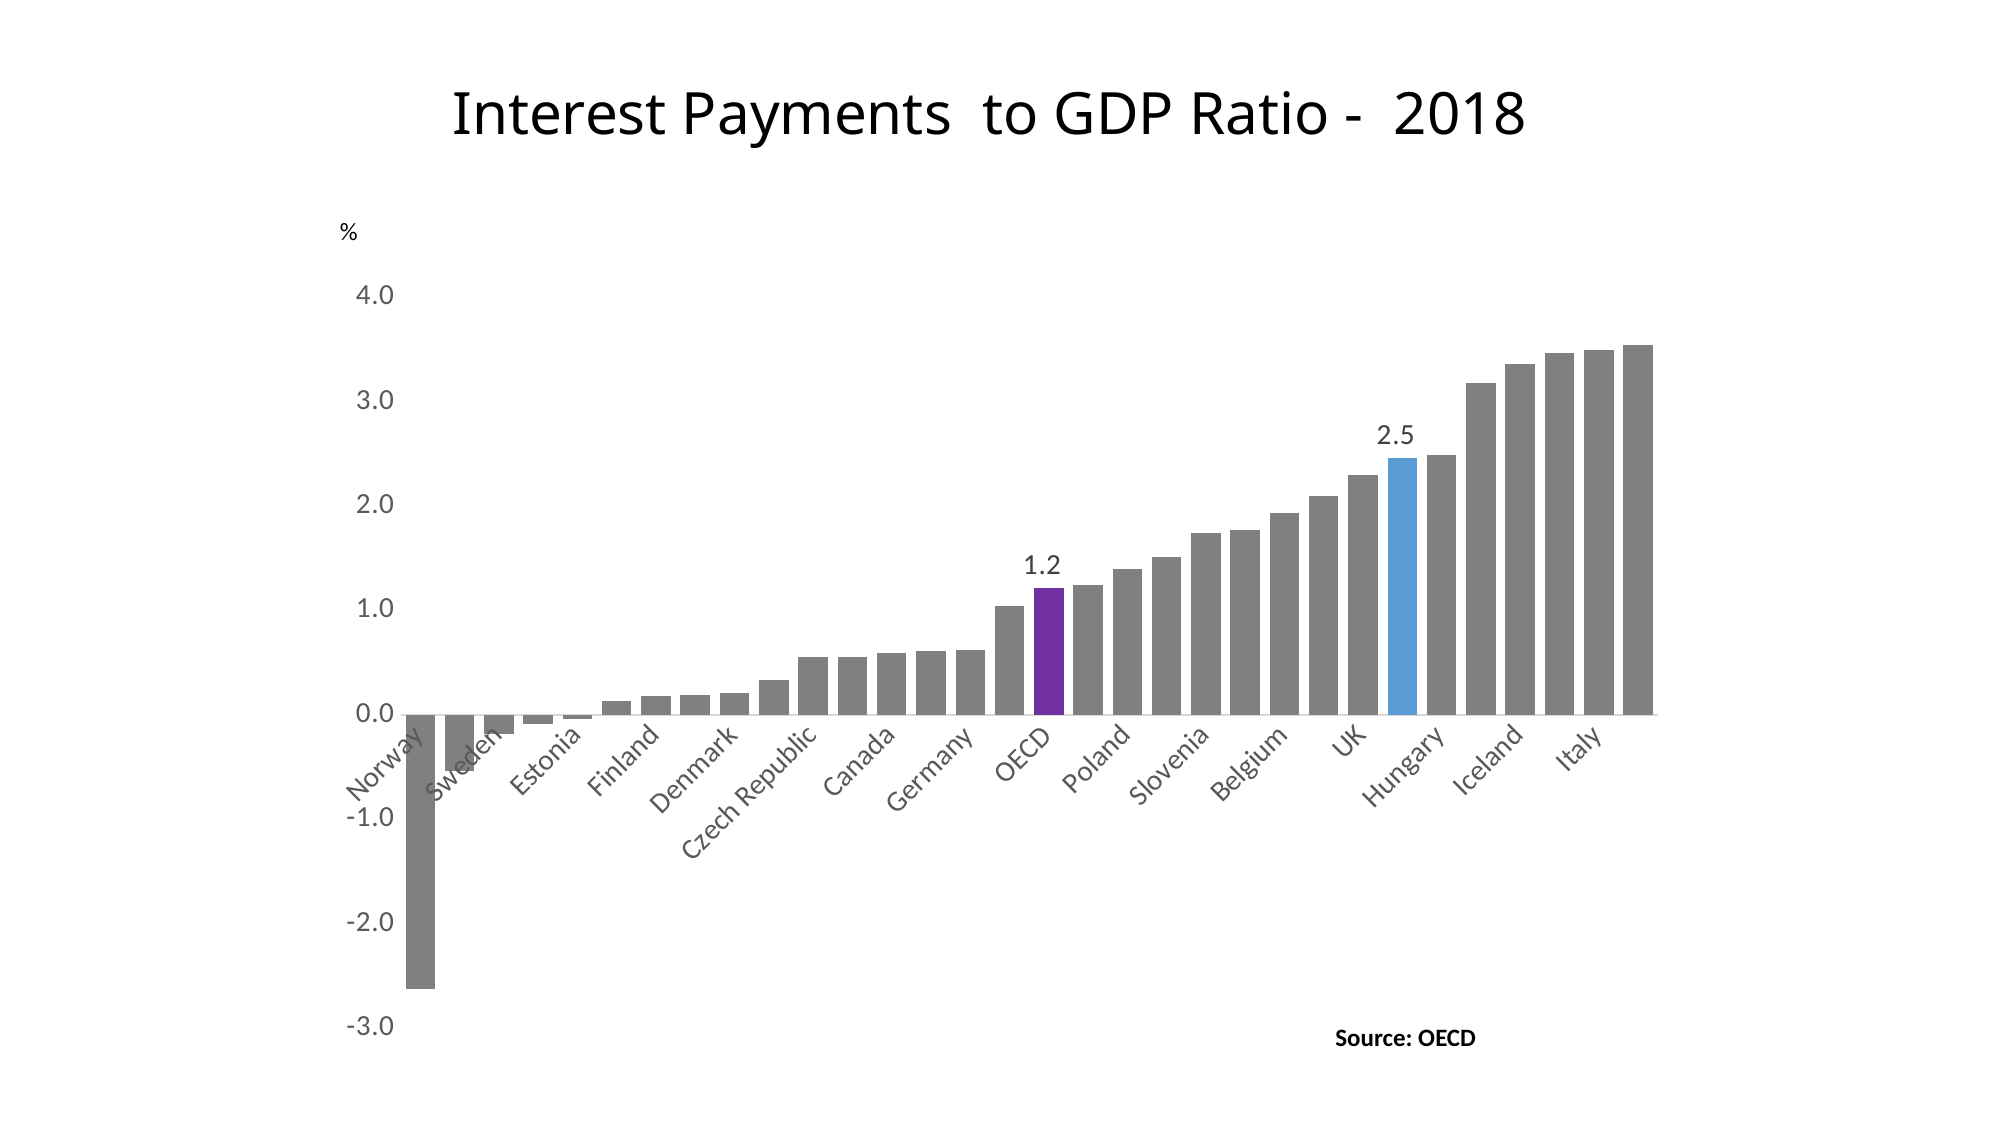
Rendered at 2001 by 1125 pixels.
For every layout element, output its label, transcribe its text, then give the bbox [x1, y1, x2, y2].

text_box [324, 19, 1675, 207]
chart [314, 267, 1686, 1060]
text_box % [324, 208, 374, 253]
text_box Interest Payments to GDP Ratio - 2018 [314, 17, 1665, 206]
